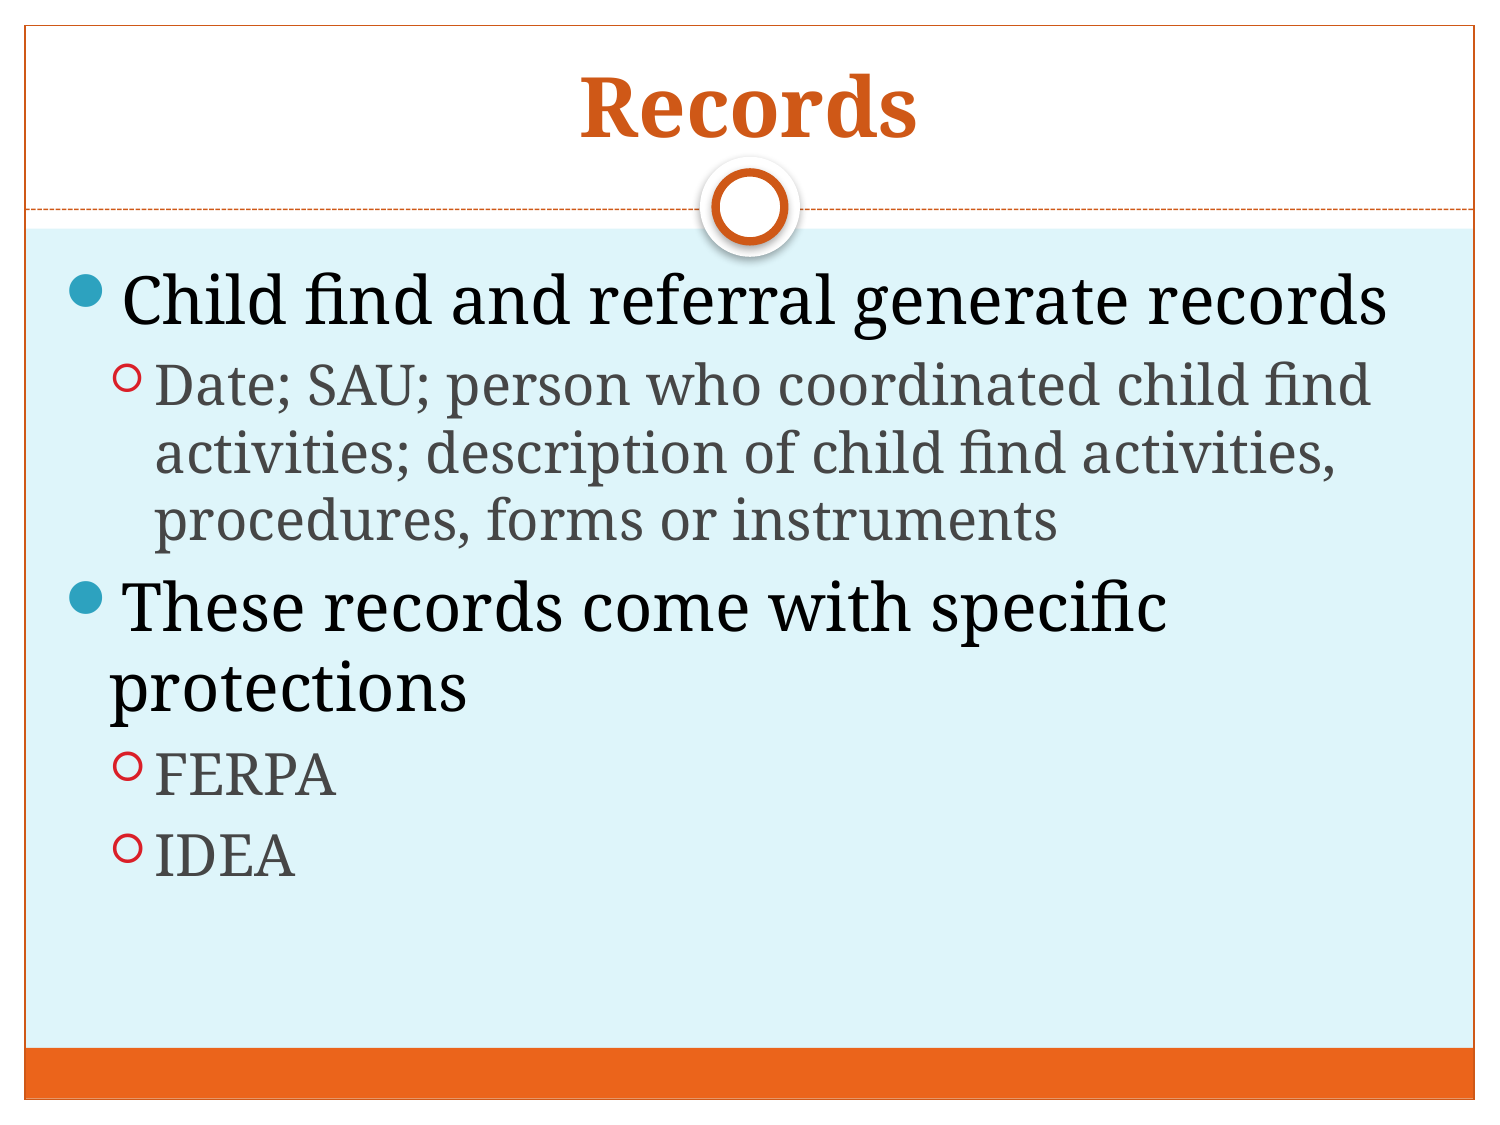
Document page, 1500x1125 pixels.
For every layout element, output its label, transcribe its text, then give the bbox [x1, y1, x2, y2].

list Child find and referral generate records Date; SAU; person who coordinated child find activities; description of child find activities, procedures, forms or instruments These records come with specific protections FERPA IDEA [49, 250, 1445, 1001]
title Records [49, 37, 1450, 162]
